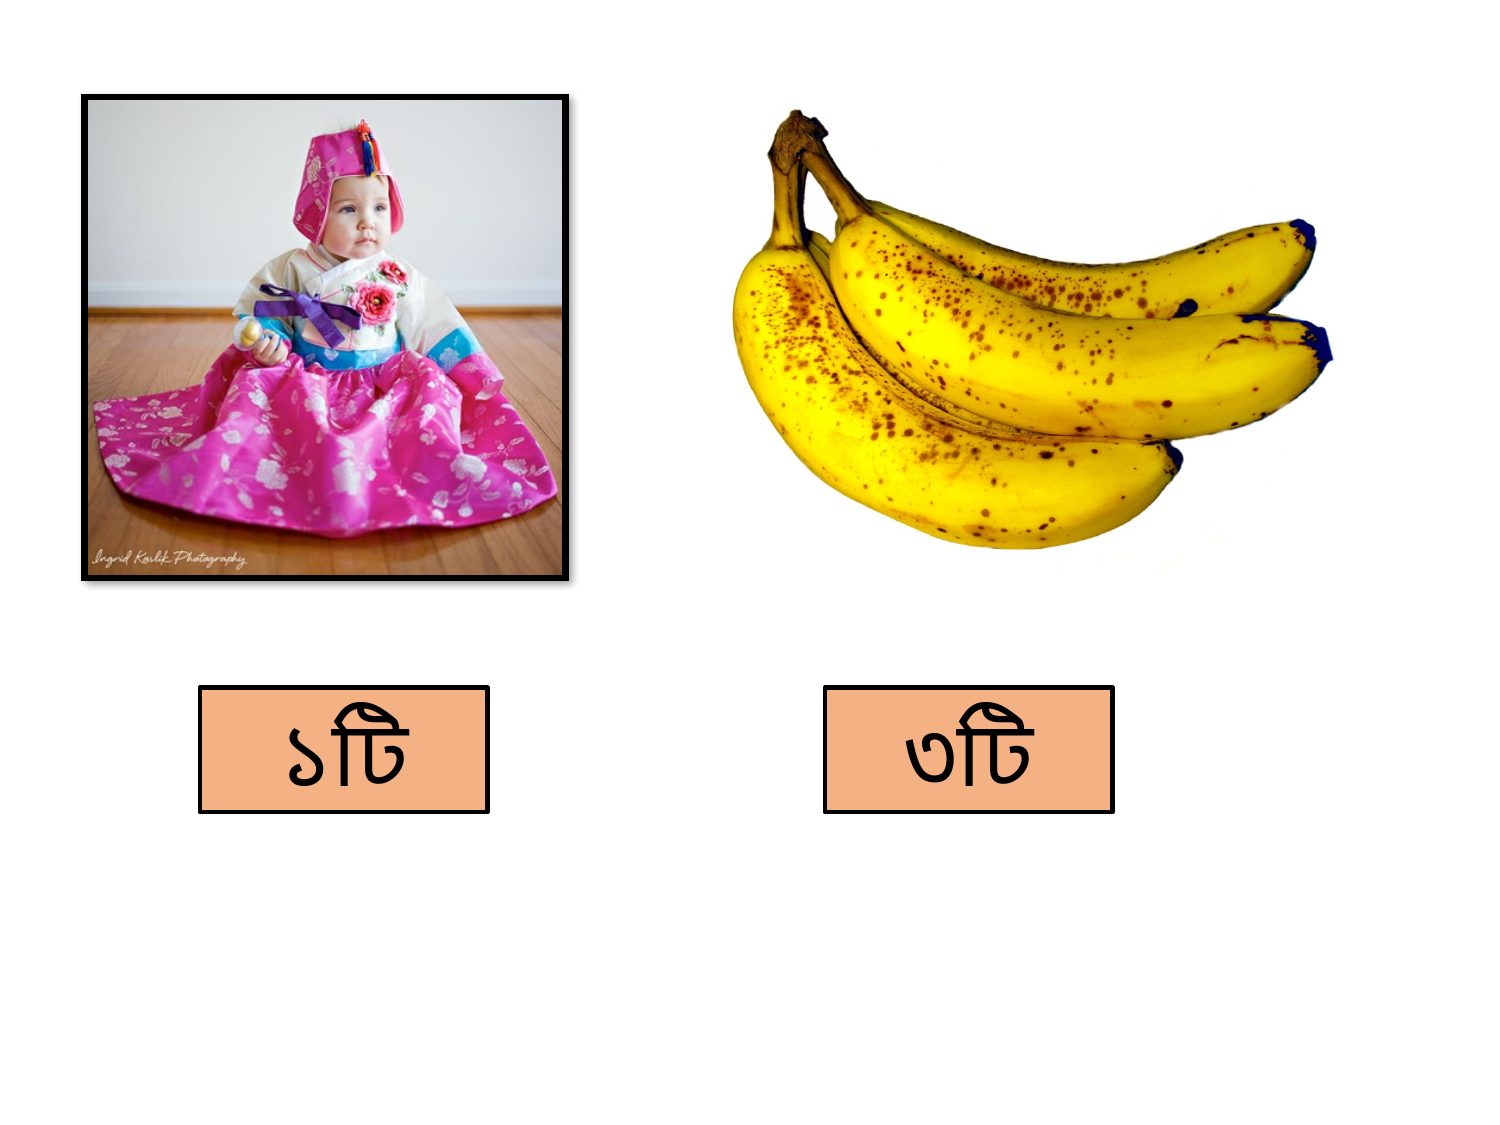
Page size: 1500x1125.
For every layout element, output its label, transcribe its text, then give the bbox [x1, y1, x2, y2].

picture [699, 105, 1361, 590]
picture [87, 99, 563, 575]
text_box ৩টি [824, 687, 1113, 813]
text_box ১টি [199, 687, 488, 813]
